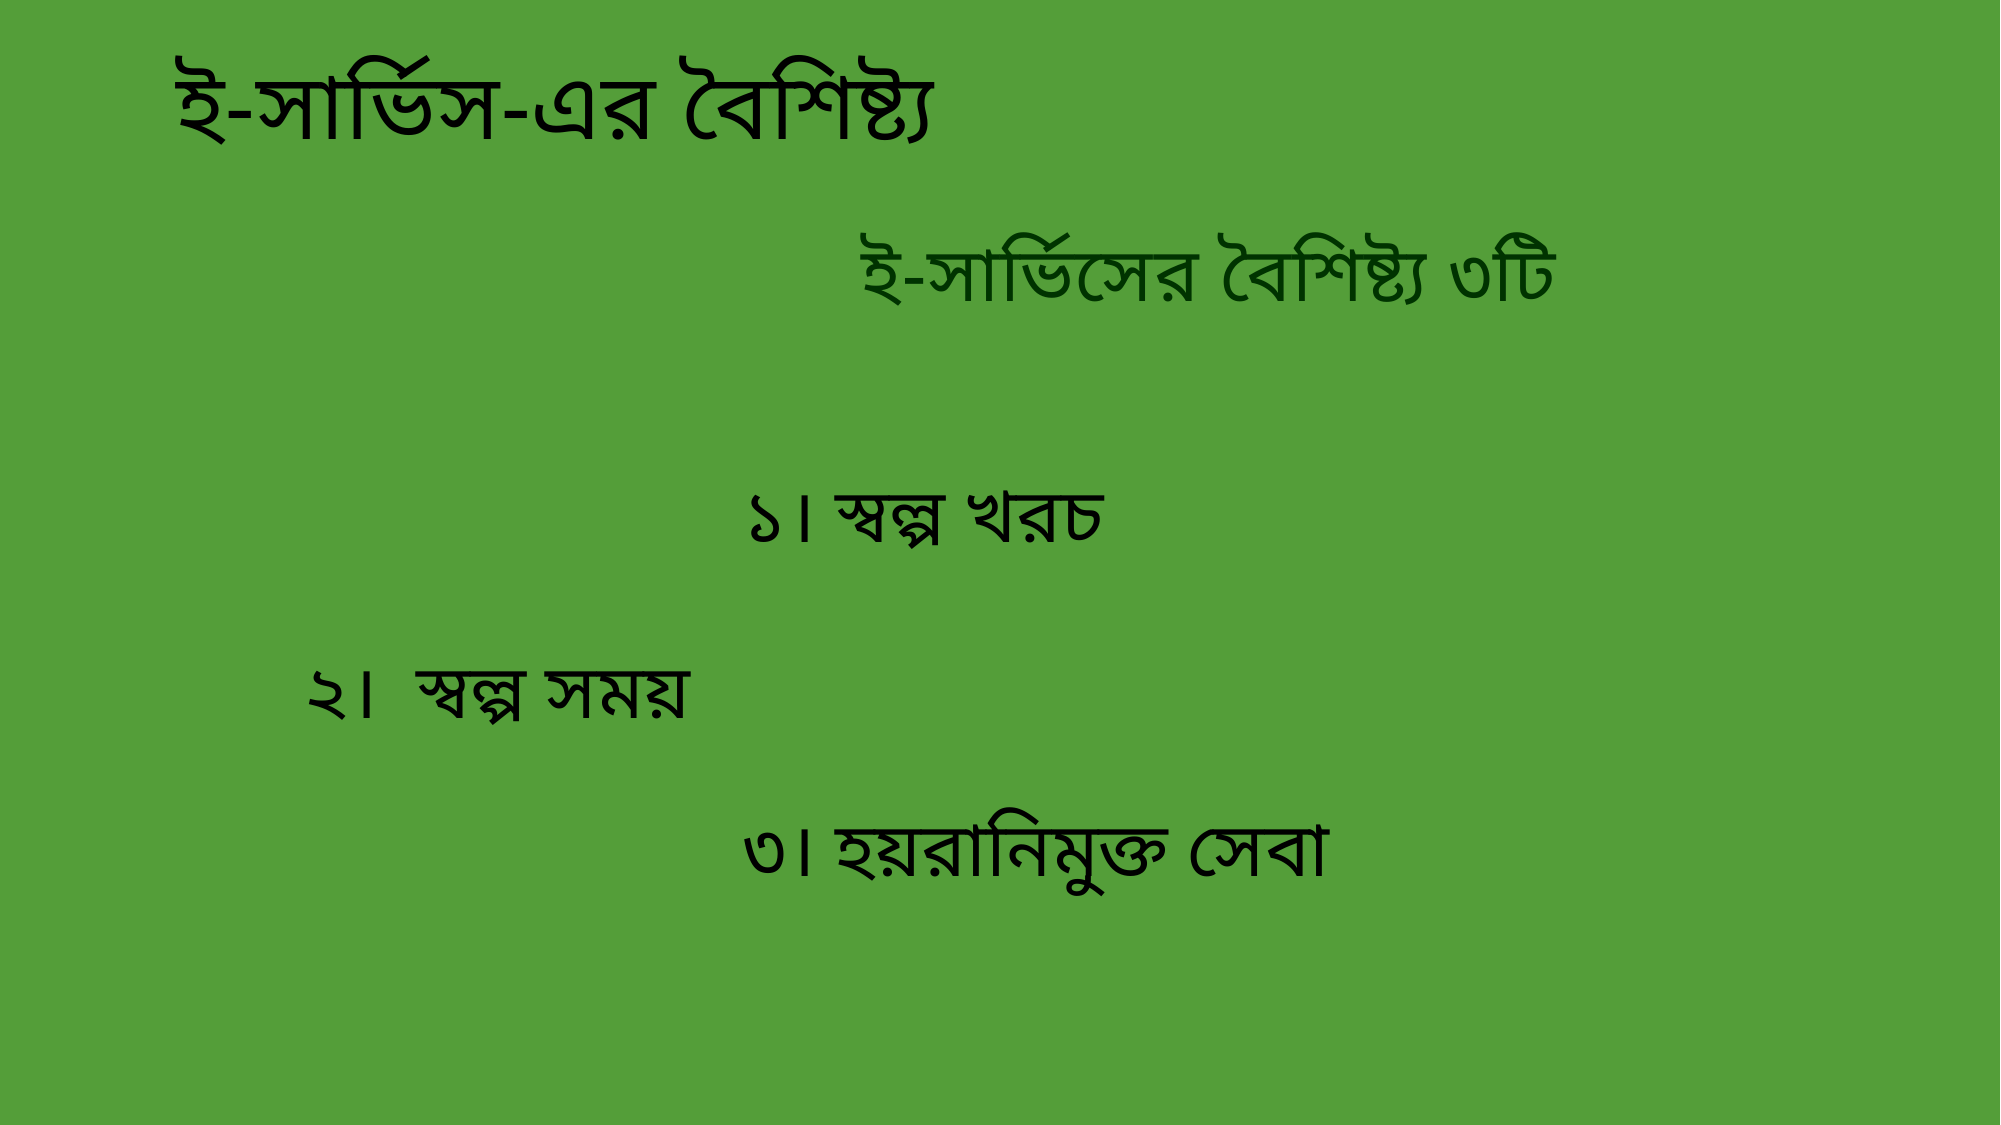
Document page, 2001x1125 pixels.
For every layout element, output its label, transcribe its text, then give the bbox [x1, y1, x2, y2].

text_box ১। স্বল্প খরচ [728, 460, 1212, 565]
text_box ই-সার্ভিস-এর বৈশিষ্ট্য [145, 40, 990, 165]
text_box ৩। হয়রানিমুক্ত সেবা [728, 793, 1441, 899]
text_box ই-সার্ভিসের বৈশিষ্ট্য ৩টি [846, 218, 1621, 324]
text_box ২। স্বল্প সময় [289, 635, 970, 741]
